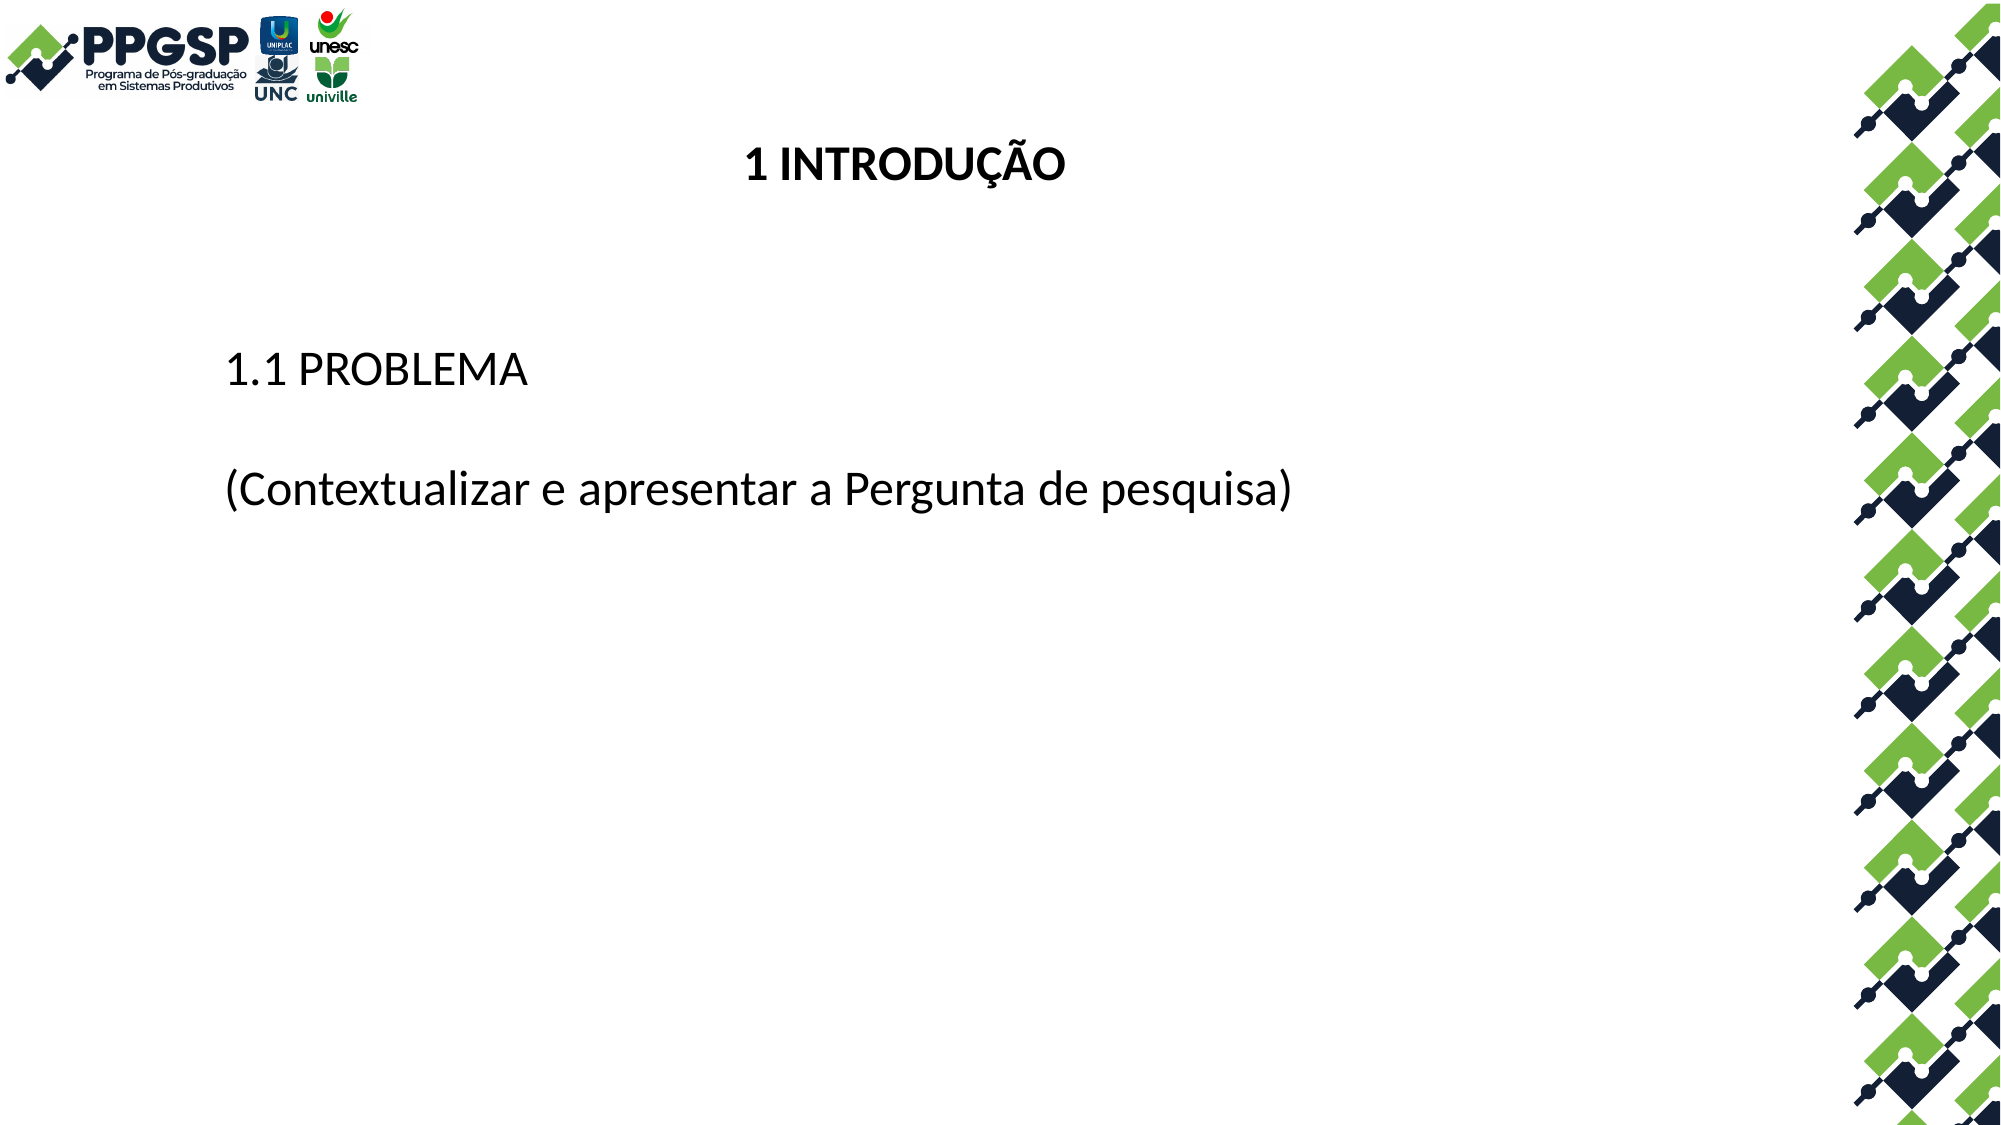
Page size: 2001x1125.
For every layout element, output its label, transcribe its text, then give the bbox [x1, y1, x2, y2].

picture [5, 8, 370, 102]
picture [307, 57, 357, 102]
text_box 1 INTRODUÇÃO [728, 122, 1081, 198]
text_box 1.1 PROBLEMA (Contextualizar e apresentar a Pergunta de pesquisa) [209, 328, 1332, 524]
